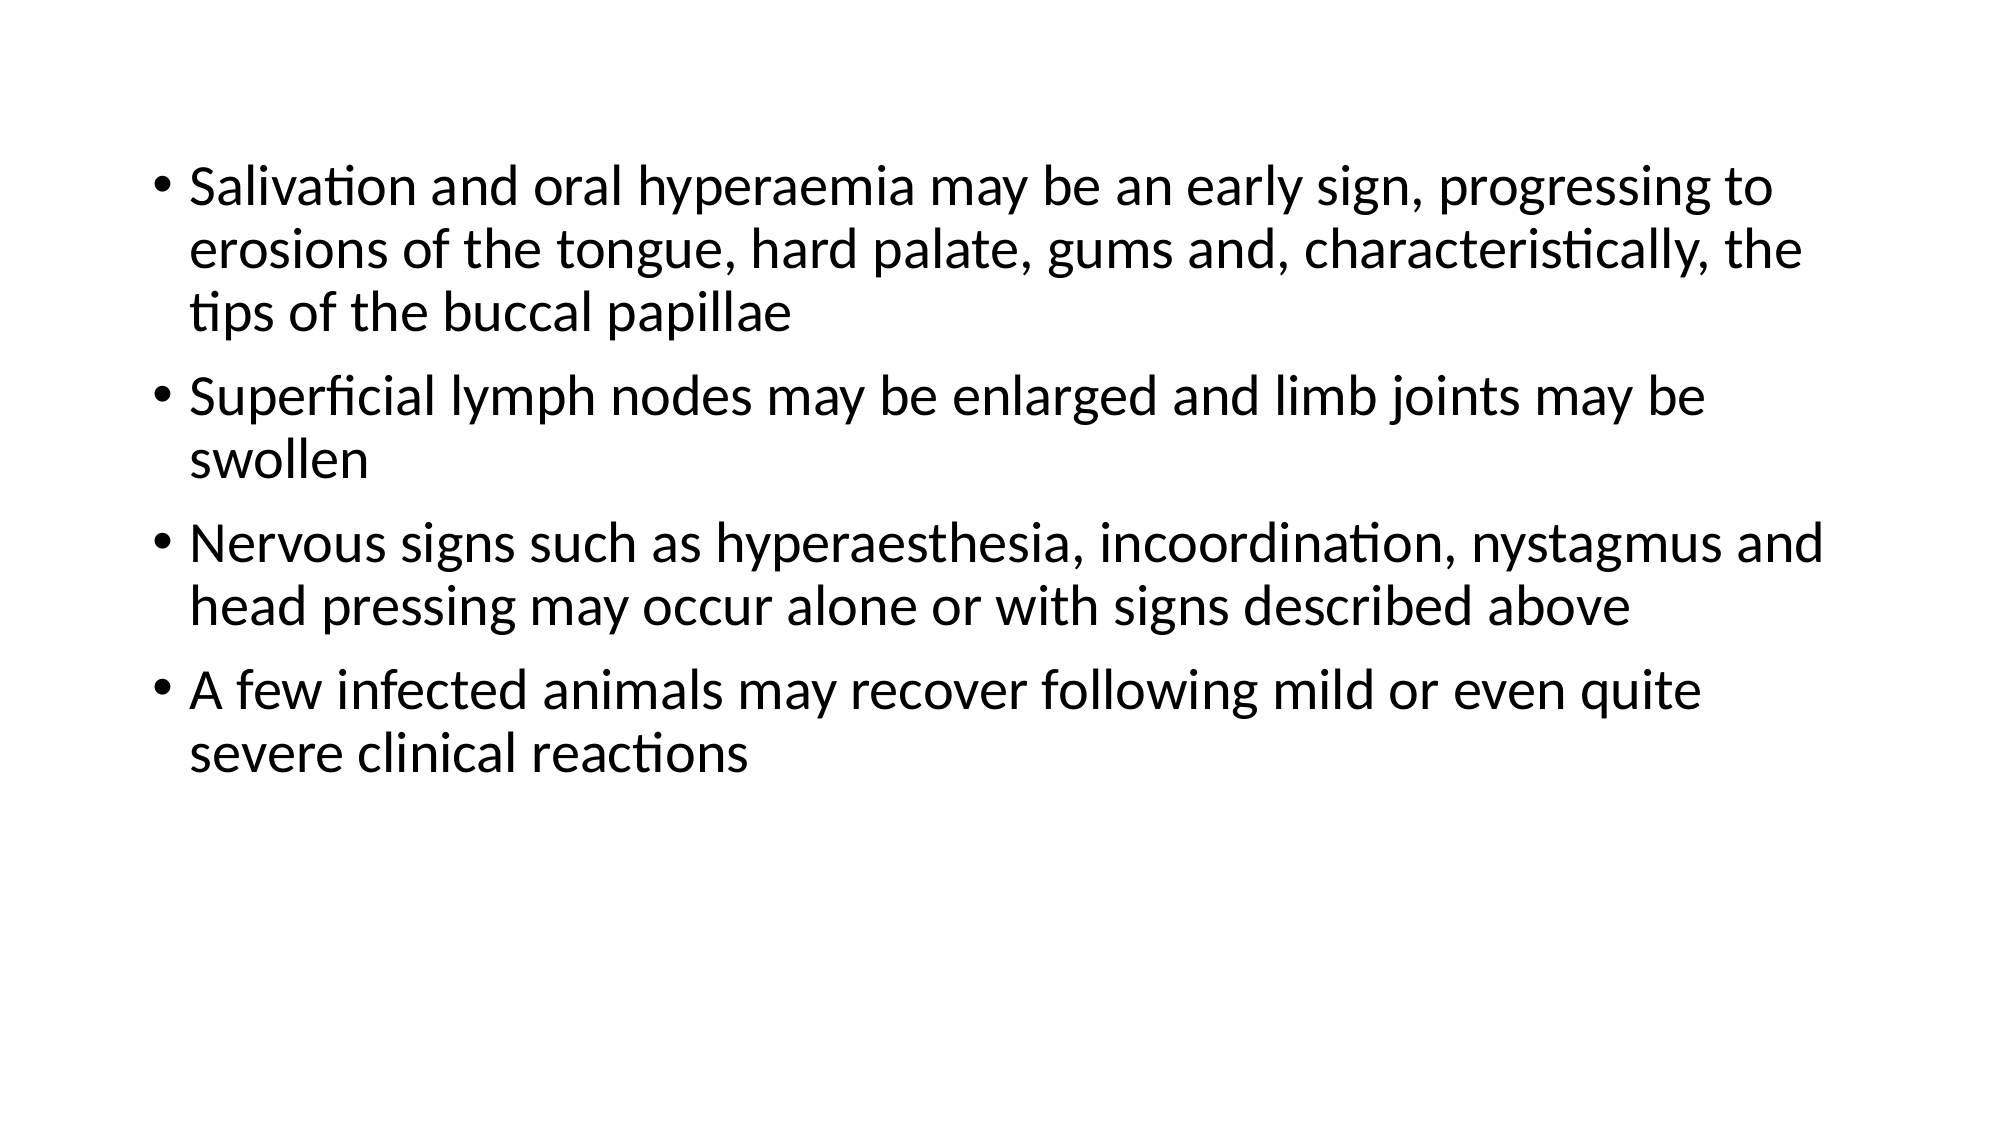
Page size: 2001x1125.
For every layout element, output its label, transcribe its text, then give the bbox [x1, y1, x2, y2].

list Salivation and oral hyperaemia may be an early sign, progressing to erosions of the tongue, hard palate, gums and, characteristically, the tips of the buccal papillae Superficial lymph nodes may be enlarged and limb joints may be swollen Nervous signs such as hyperaesthesia, incoordination, nystagmus and head pressing may occur alone or with signs described above A few infected animals may recover following mild or even quite severe clinical reactions [137, 148, 1863, 1014]
